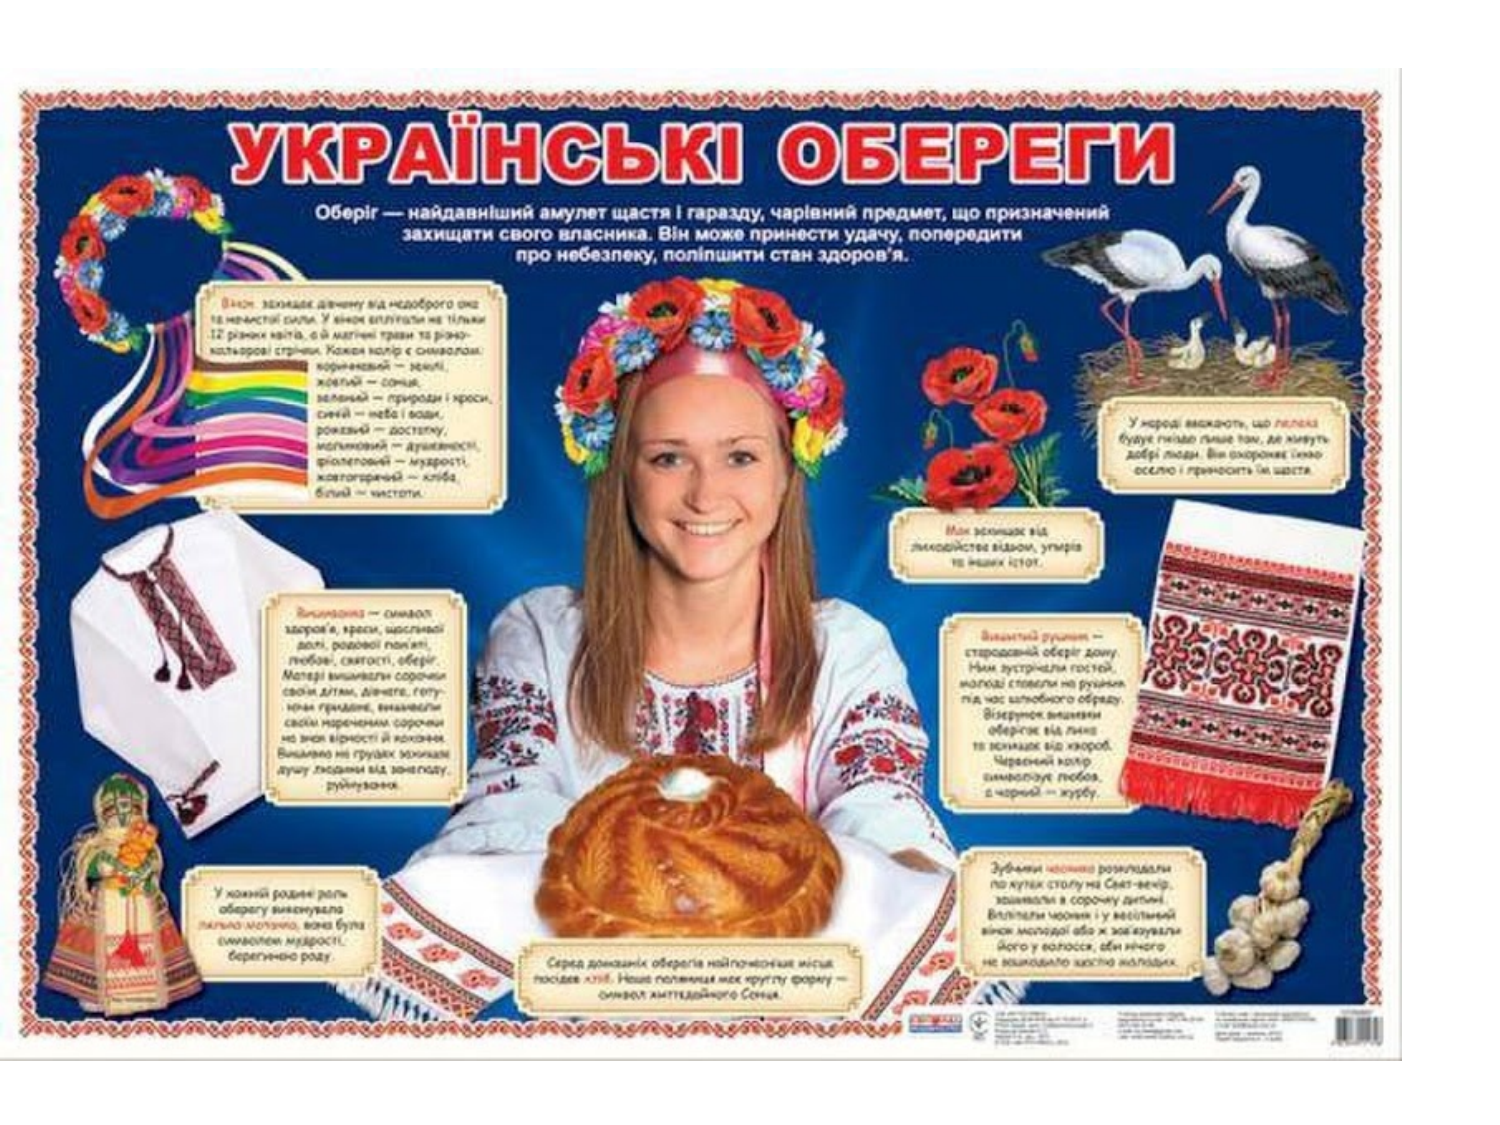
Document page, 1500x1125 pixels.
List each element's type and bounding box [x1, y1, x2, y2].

picture [0, 68, 1402, 1062]
